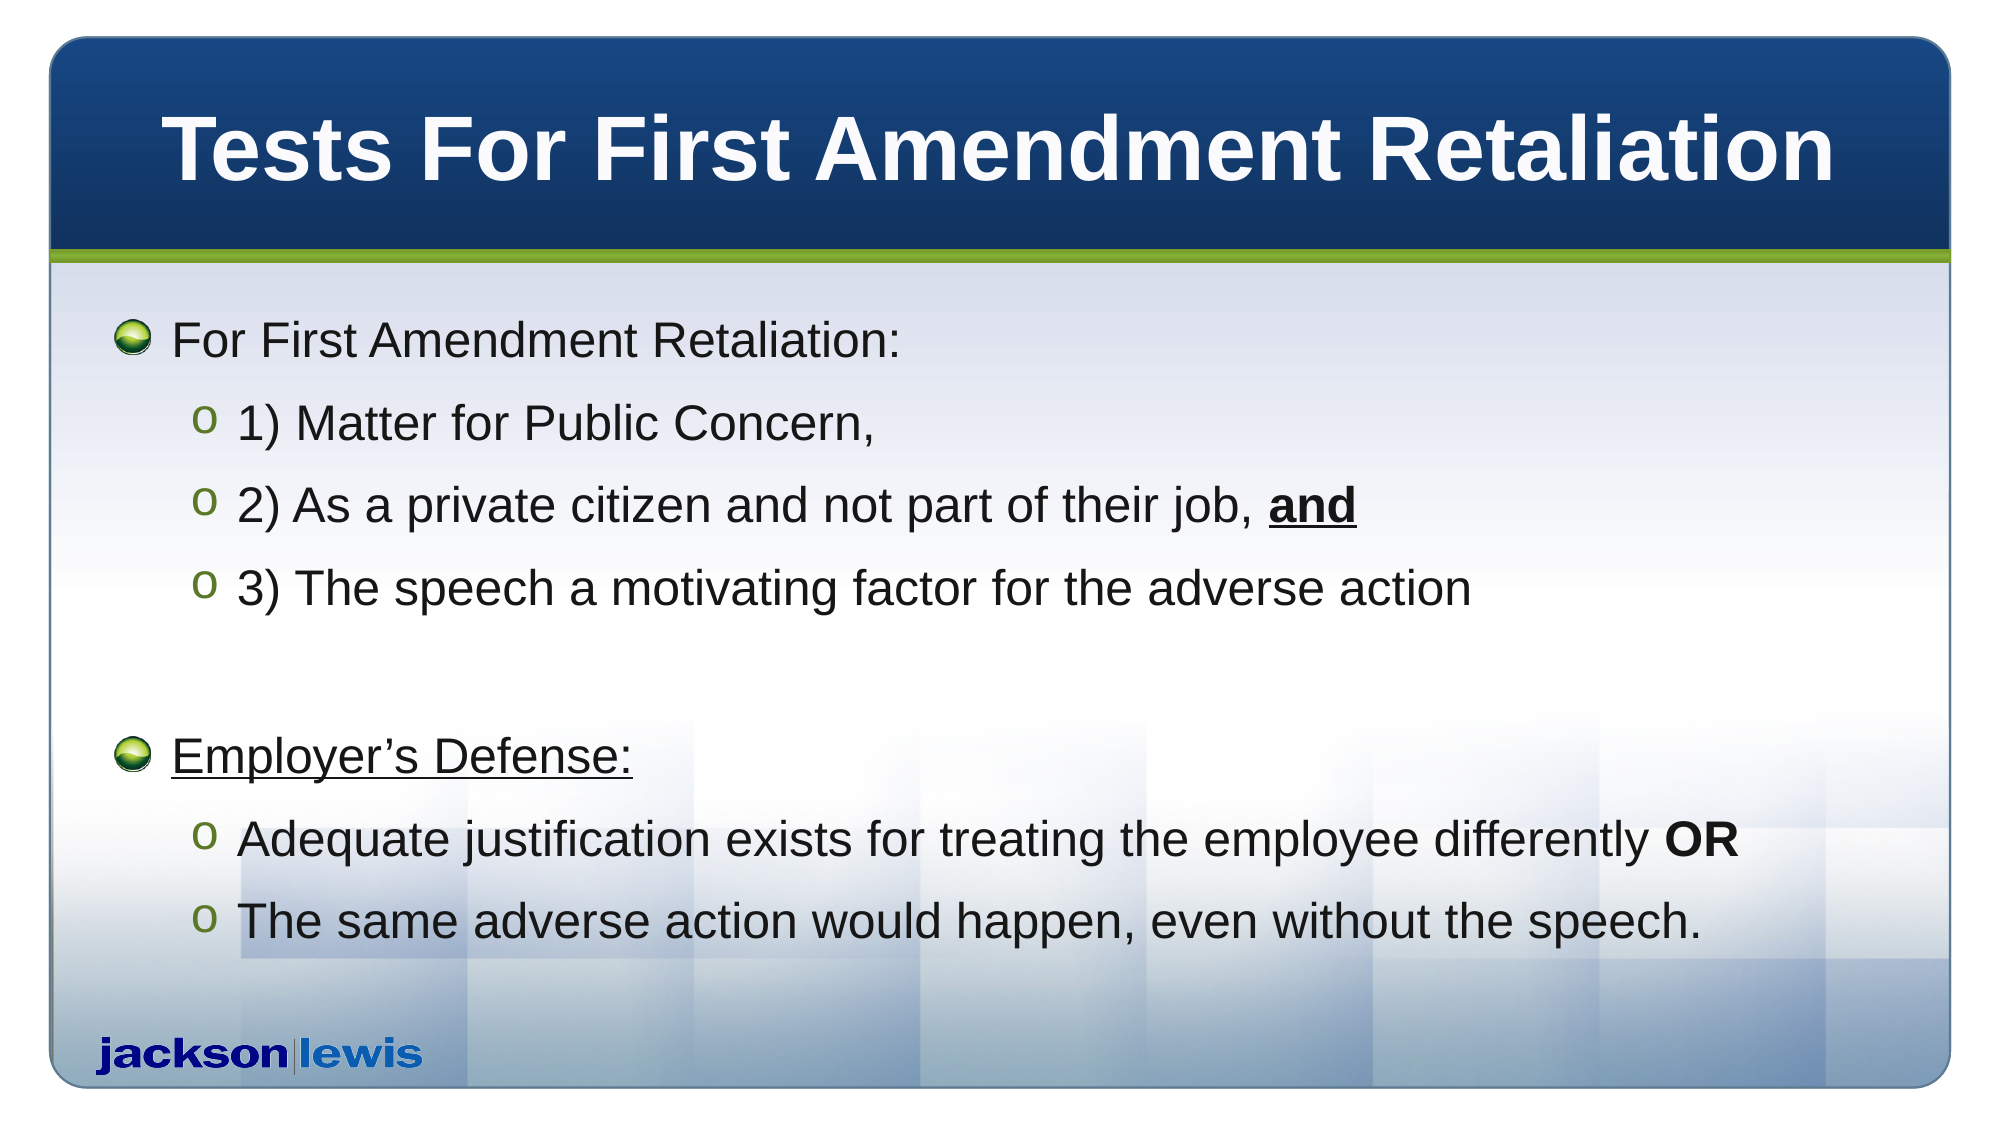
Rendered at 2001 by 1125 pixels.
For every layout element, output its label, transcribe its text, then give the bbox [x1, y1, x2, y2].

picture [114, 736, 151, 772]
title Tests For First Amendment Retaliation [99, 49, 1901, 238]
picture [51, 699, 1948, 1086]
list For First Amendment Retaliation: 1) Matter for Public Concern, 2) As a private citizen and not part of their job, and 3) The speech a motivating factor for the adverse action Employer’s Defense: Adequate justification exists for treating the employee differently OR The same adverse action would happen, even without the speech. [99, 299, 1901, 1074]
picture [114, 319, 151, 355]
